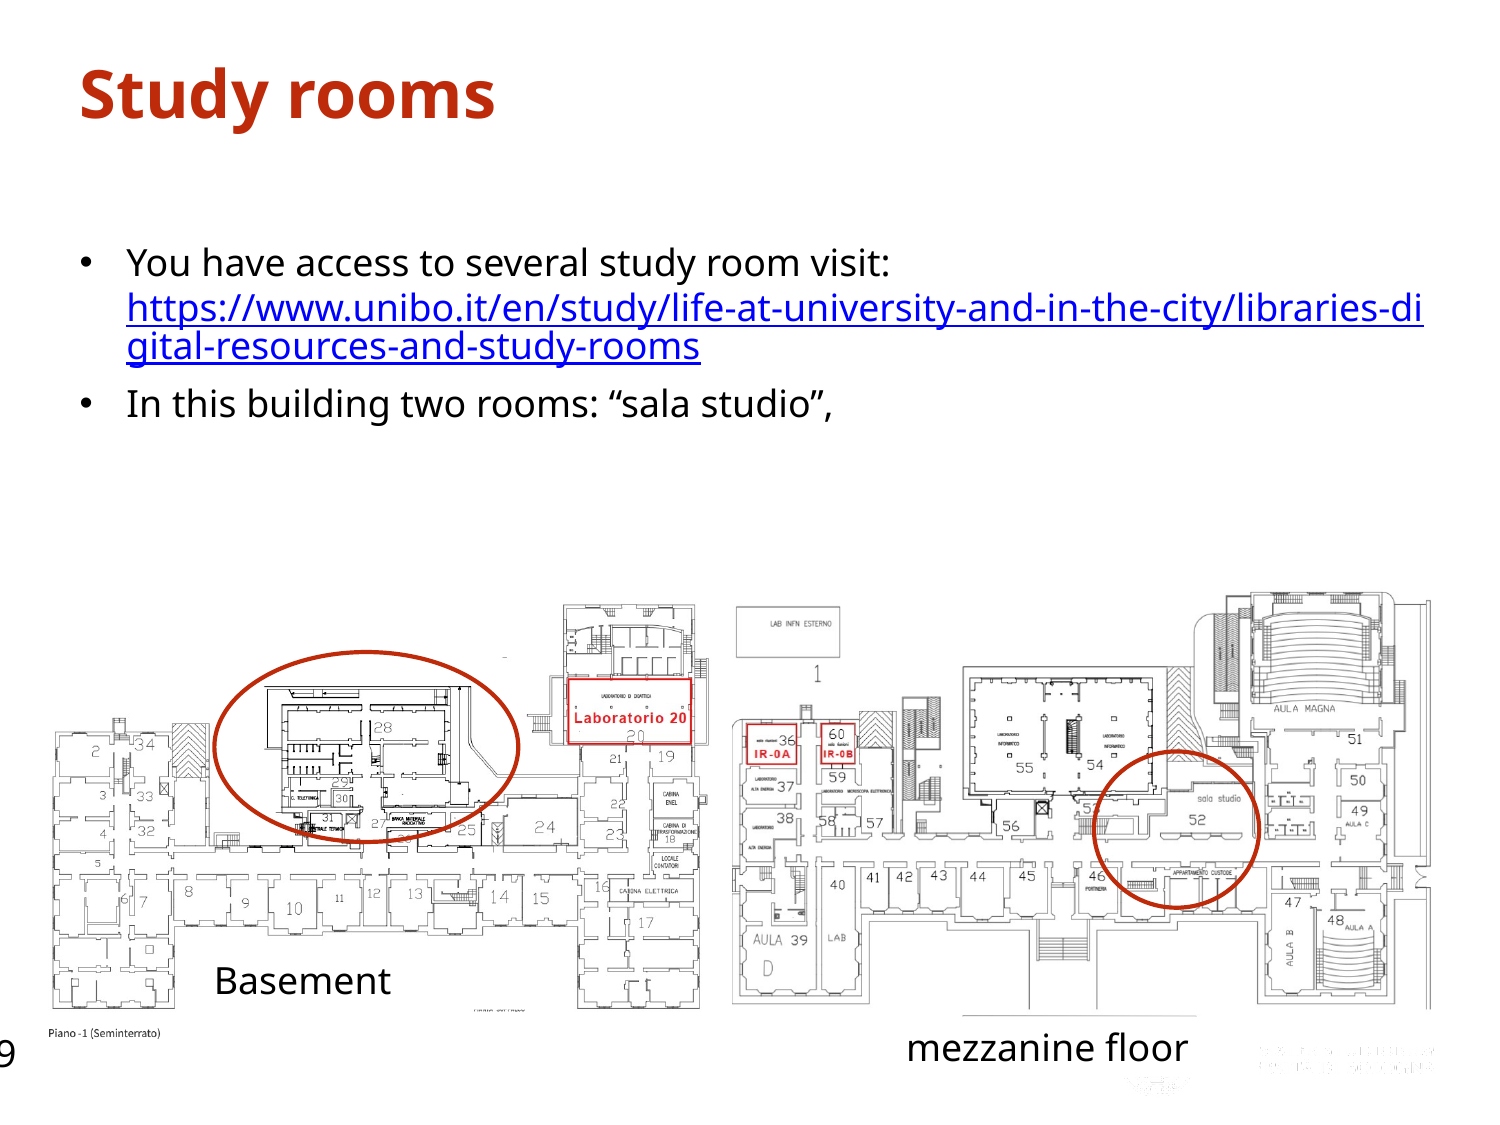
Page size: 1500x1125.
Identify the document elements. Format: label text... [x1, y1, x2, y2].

list Study rooms [64, 78, 1447, 185]
list You have access to several study room visit: https://www.unibo.it/en/study/life-at-university-and-in-the-city/libraries-digital-resources-and-study-rooms In this building two rooms: “sala studio”, [64, 231, 1447, 581]
picture [13, 562, 1486, 1102]
text_box mezzanine floor [891, 1055, 1260, 1077]
